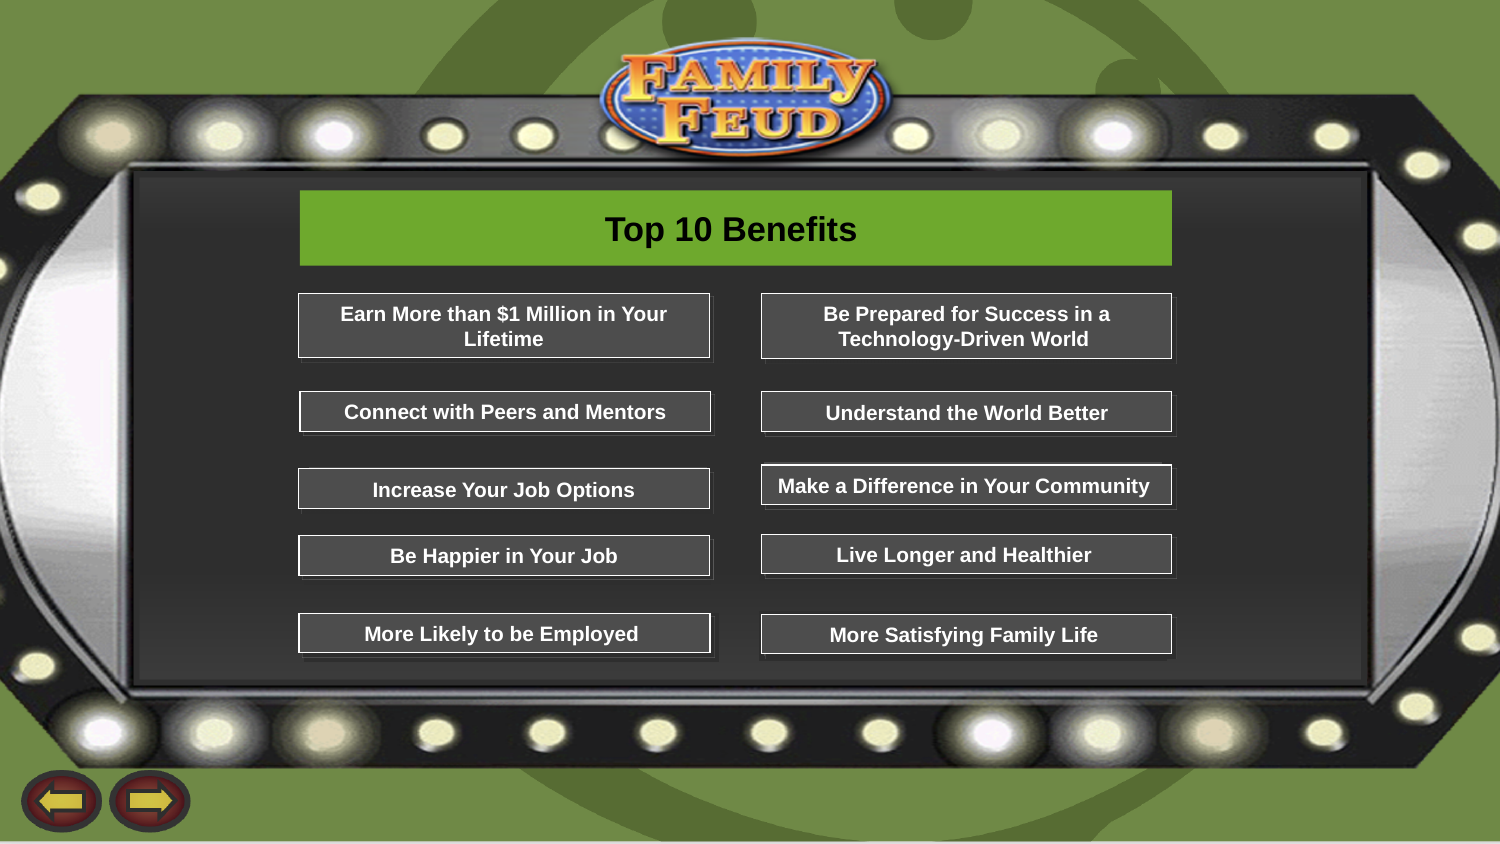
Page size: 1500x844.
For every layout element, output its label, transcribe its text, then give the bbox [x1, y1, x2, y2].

text_box 8 [761, 459, 1165, 465]
text_box Increase Your Job Options [298, 468, 710, 509]
text_box 7 [761, 432, 1165, 437]
text_box More Satisfying Family Life [761, 614, 1172, 654]
text_box Earn More than $1 Million in Your Lifetime [298, 293, 710, 358]
text_box Be Happier in Your Job [298, 535, 710, 576]
text_box Understand the World Better [761, 391, 1172, 432]
text_box Connect with Peers and Mentors [300, 391, 711, 432]
text_box Top 10 Benefits [299, 190, 1172, 266]
text_box More Likely to be Employed [298, 613, 711, 653]
picture [0, 0, 1500, 844]
text_box Be Prepared for Success in a Technology-Driven World [761, 293, 1172, 359]
text_box Live Longer and Healthier [761, 534, 1172, 574]
text_box Make a Difference in Your Community [761, 465, 1172, 505]
